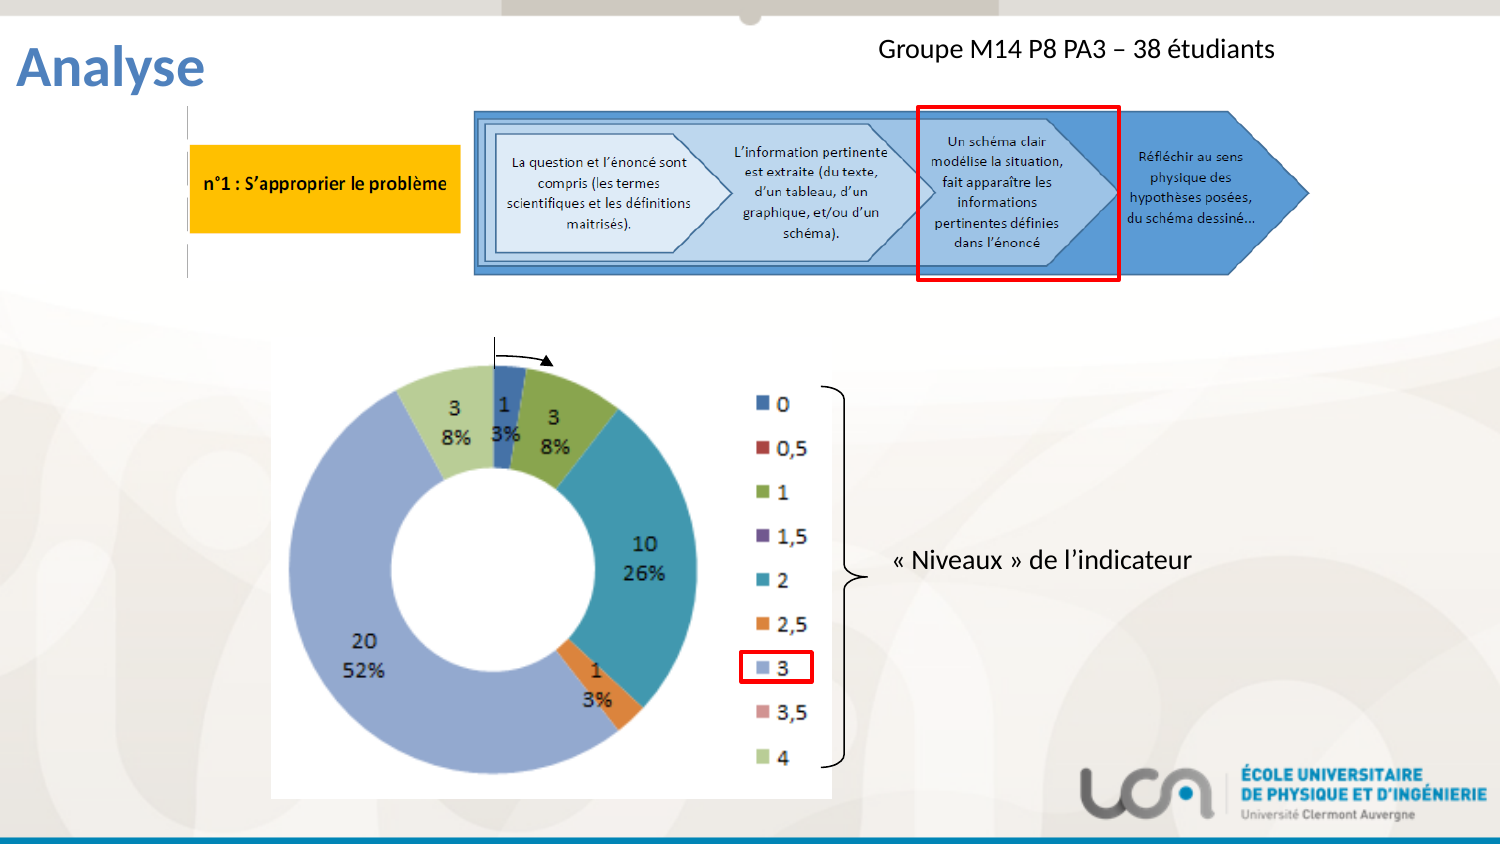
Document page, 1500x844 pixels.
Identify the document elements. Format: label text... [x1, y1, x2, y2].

text_box Analyse [1, 20, 221, 105]
text_box [837, 389, 869, 765]
text_box Groupe M14 P8 PA3 – 38 étudiants [863, 23, 1303, 72]
picture [0, 0, 1500, 837]
text_box « Niveaux » de l’indicateur [876, 533, 1317, 583]
